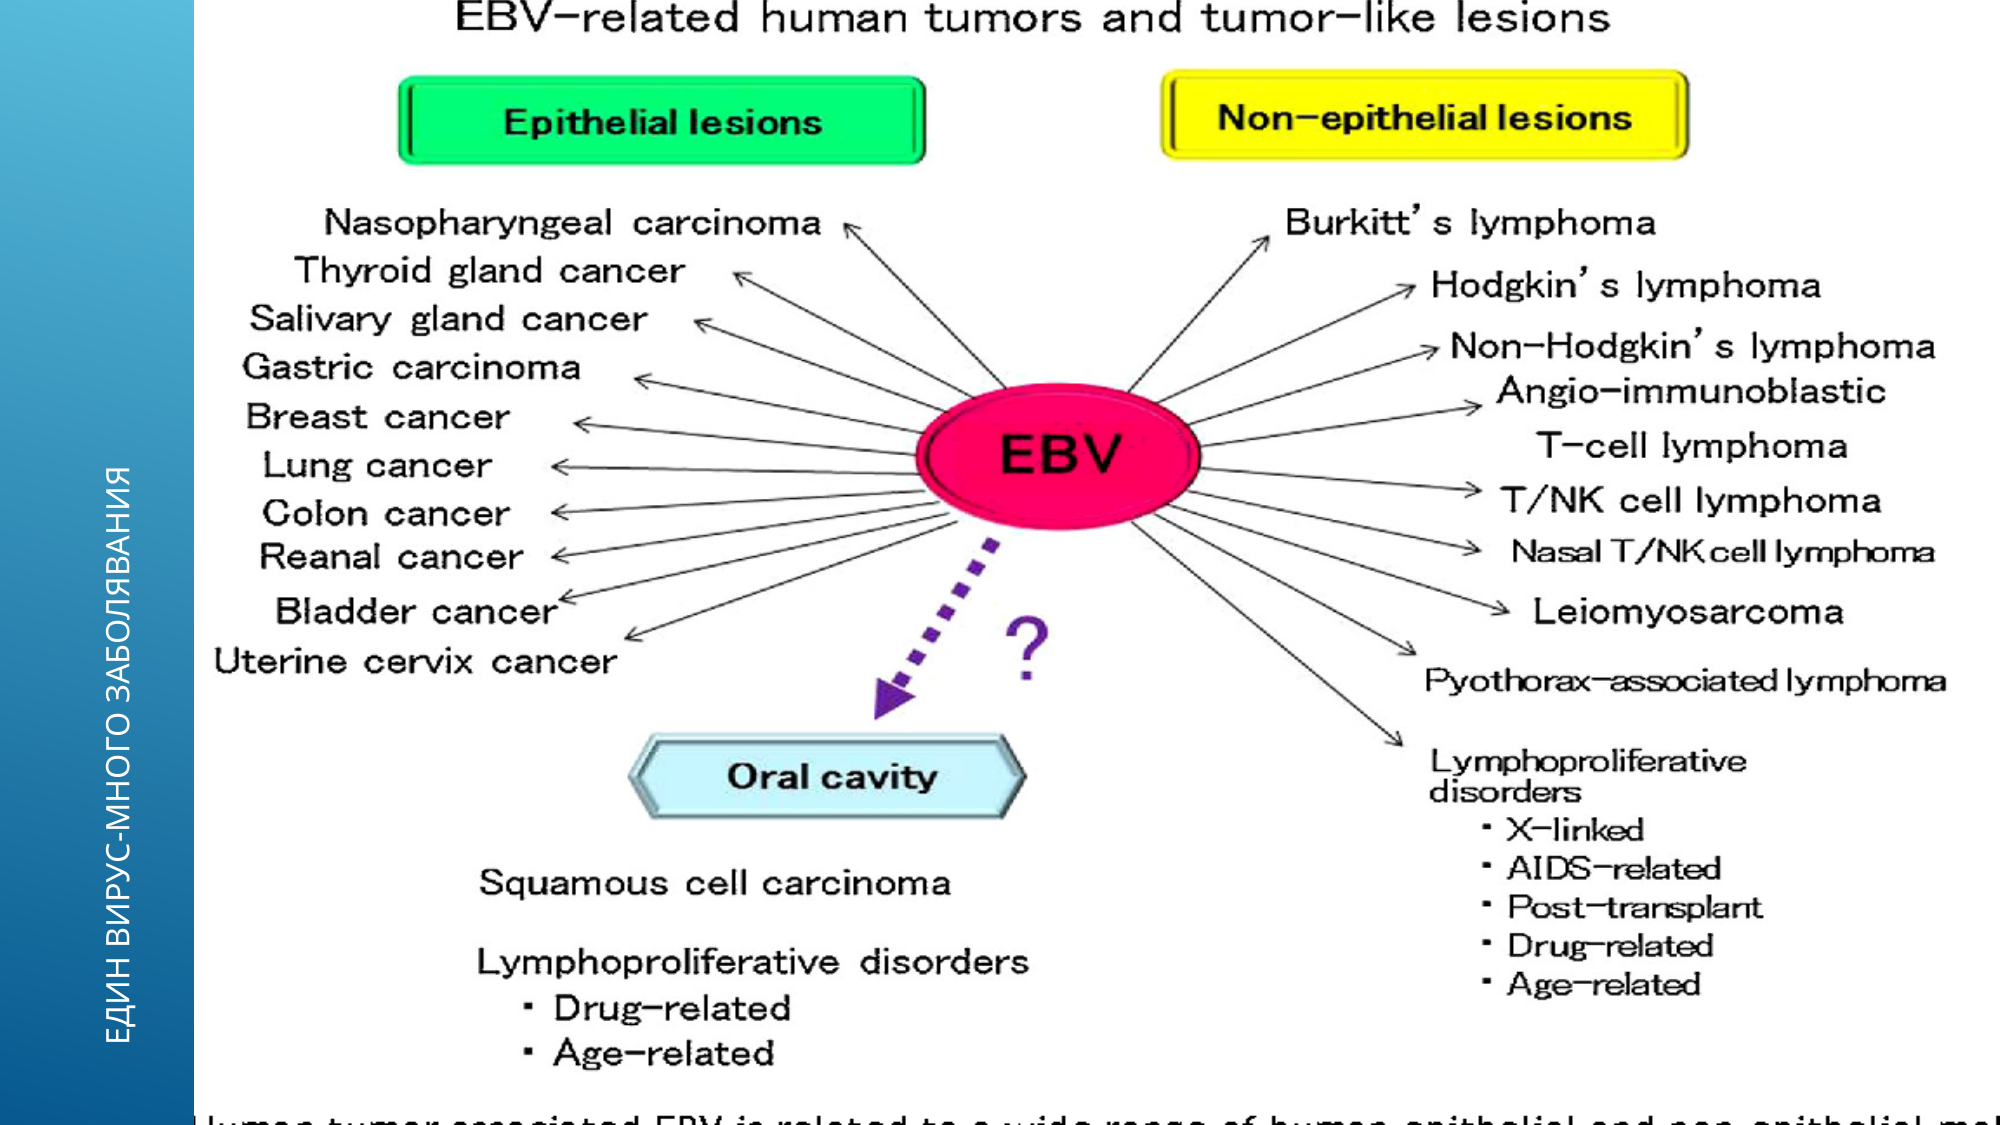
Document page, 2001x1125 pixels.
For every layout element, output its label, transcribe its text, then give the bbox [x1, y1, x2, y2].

picture [194, 0, 2000, 1125]
title Един вирус-много заболявания [89, 0, 144, 1061]
